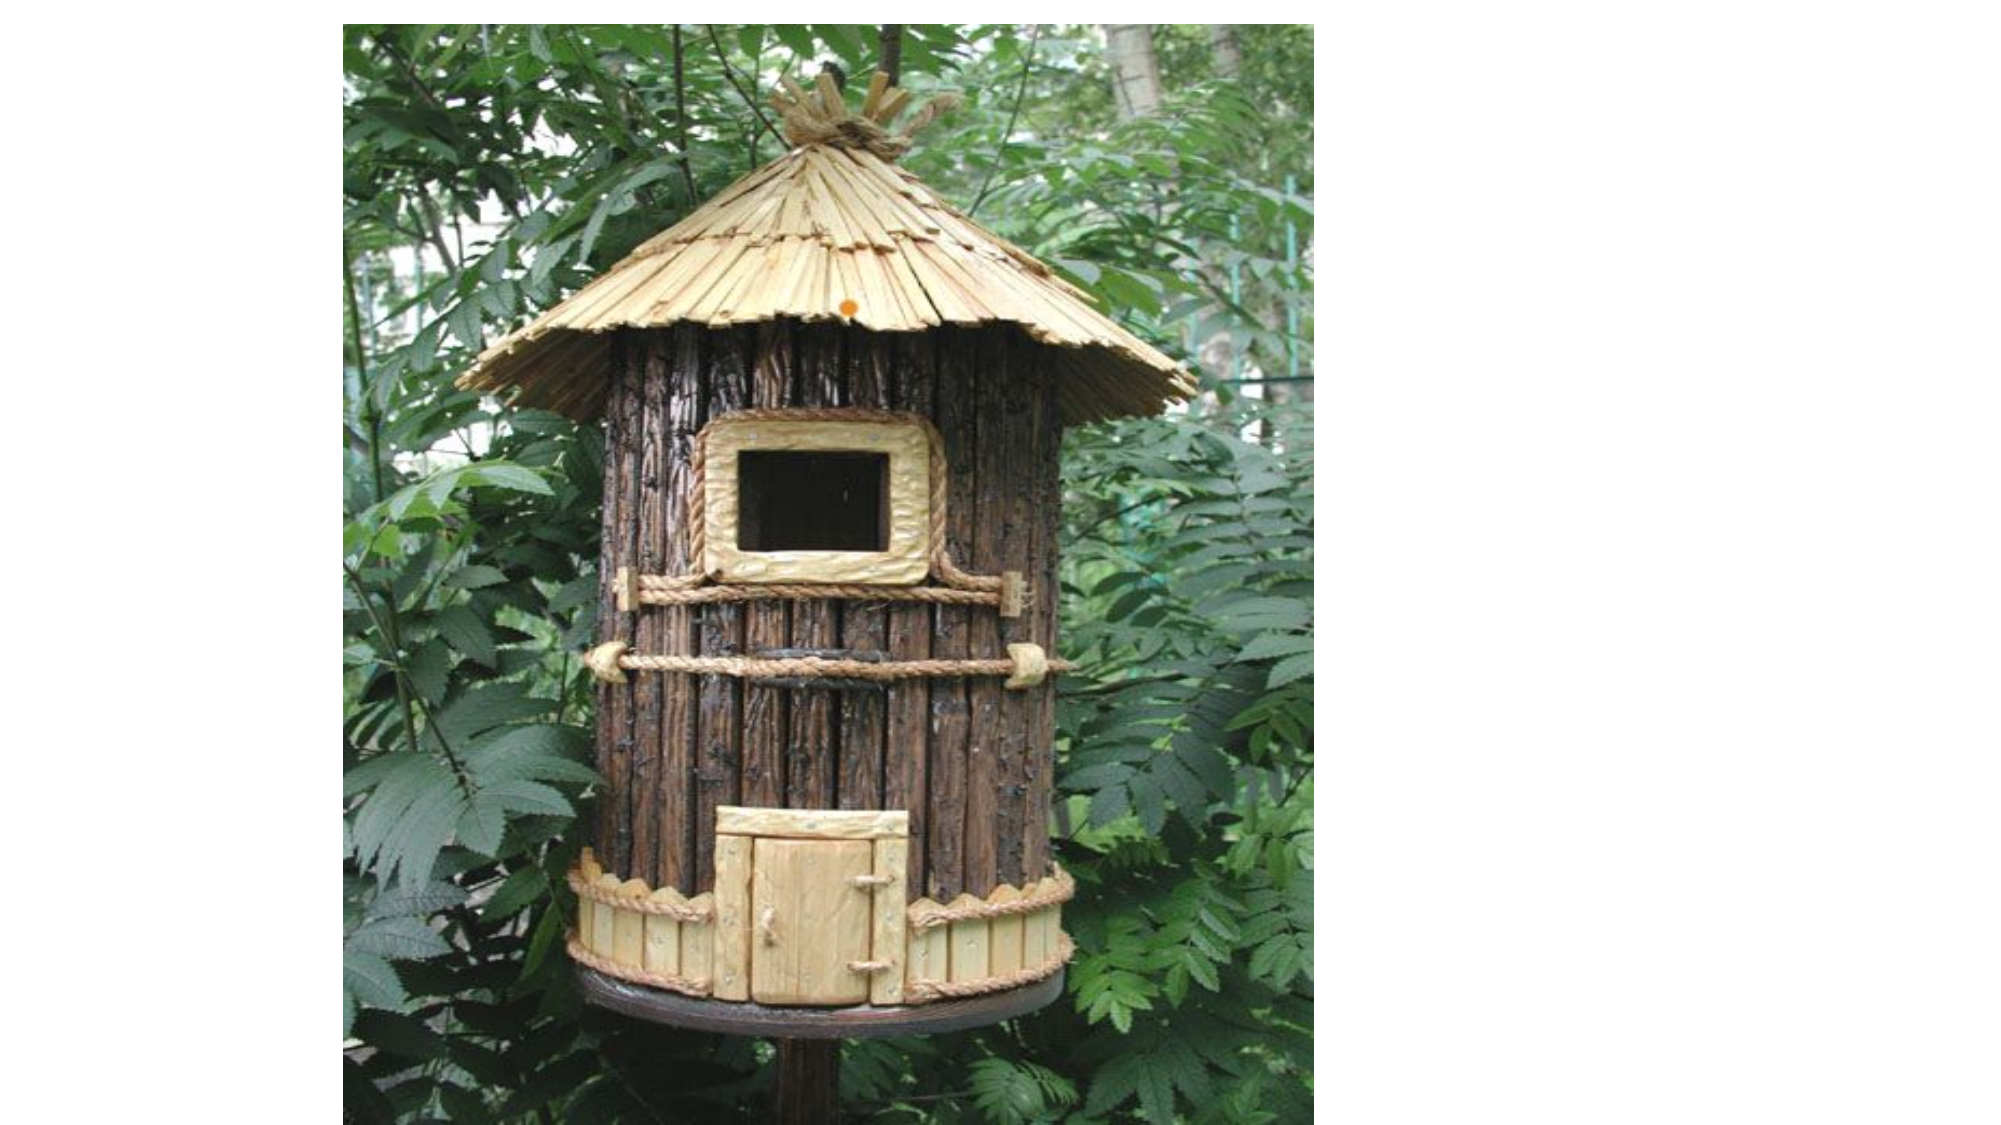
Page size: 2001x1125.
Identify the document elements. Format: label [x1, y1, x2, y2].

picture [343, 24, 1314, 1125]
